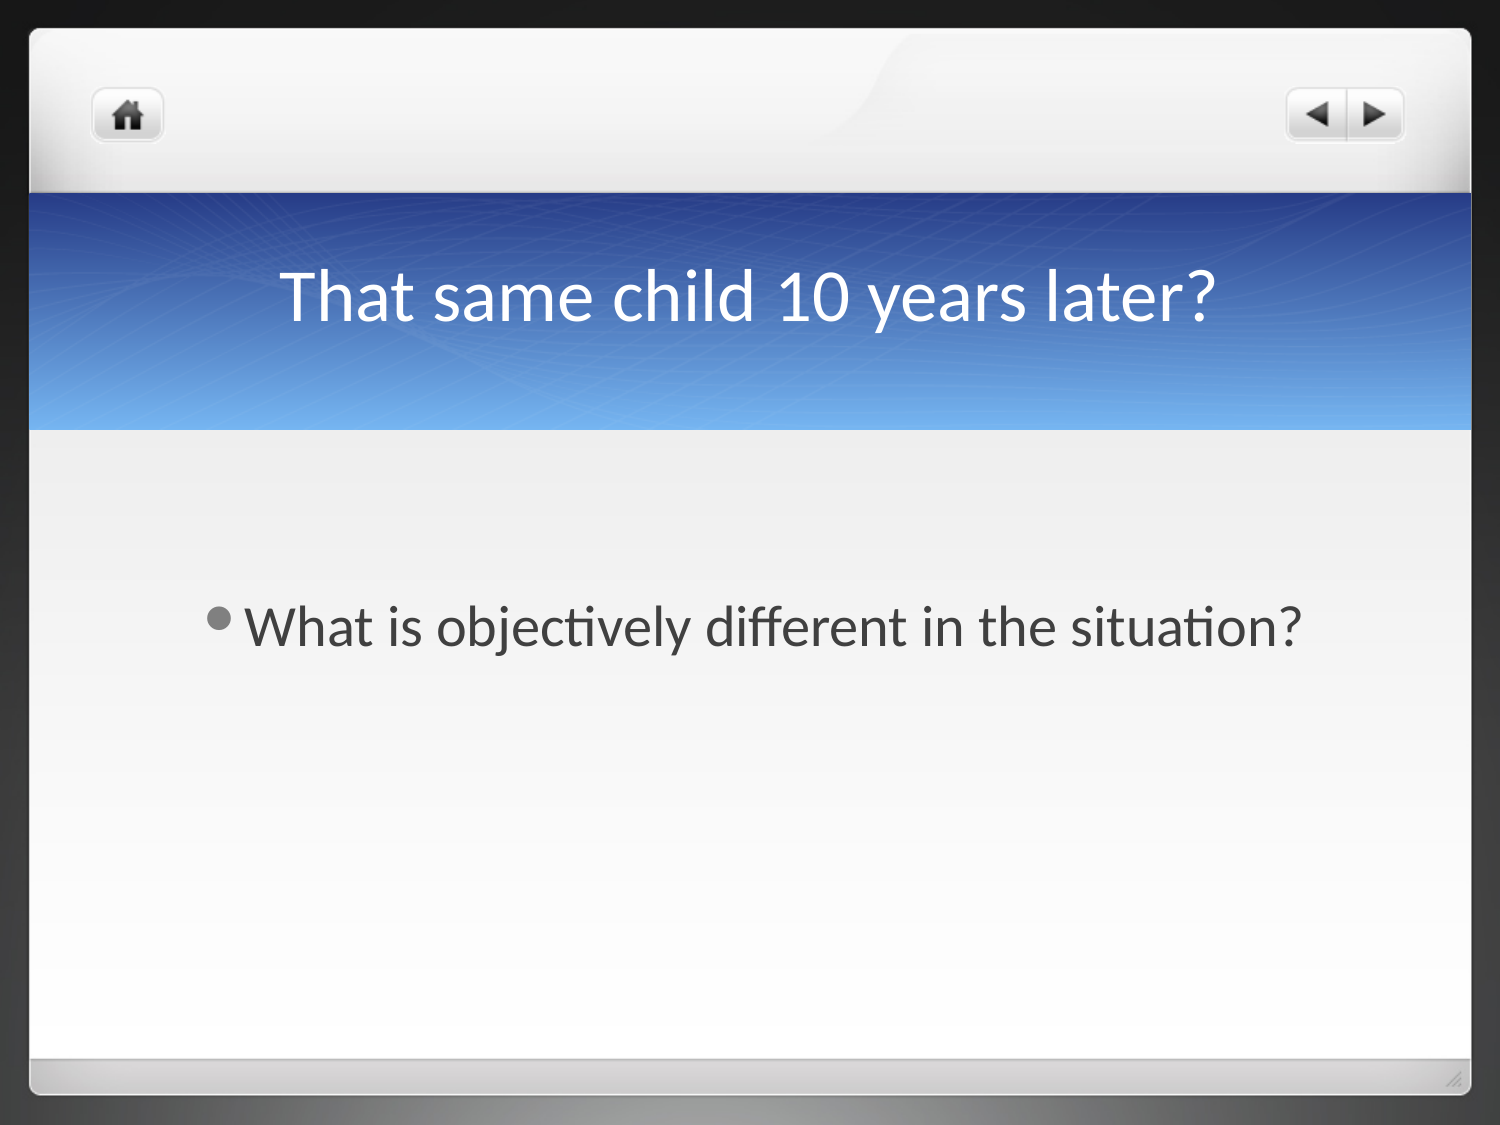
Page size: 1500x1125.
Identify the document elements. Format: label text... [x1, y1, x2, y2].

title That same child 10 years later? [68, 156, 1432, 344]
list What is objectively different in the situation? [189, 580, 1500, 919]
picture [0, 0, 1500, 1125]
